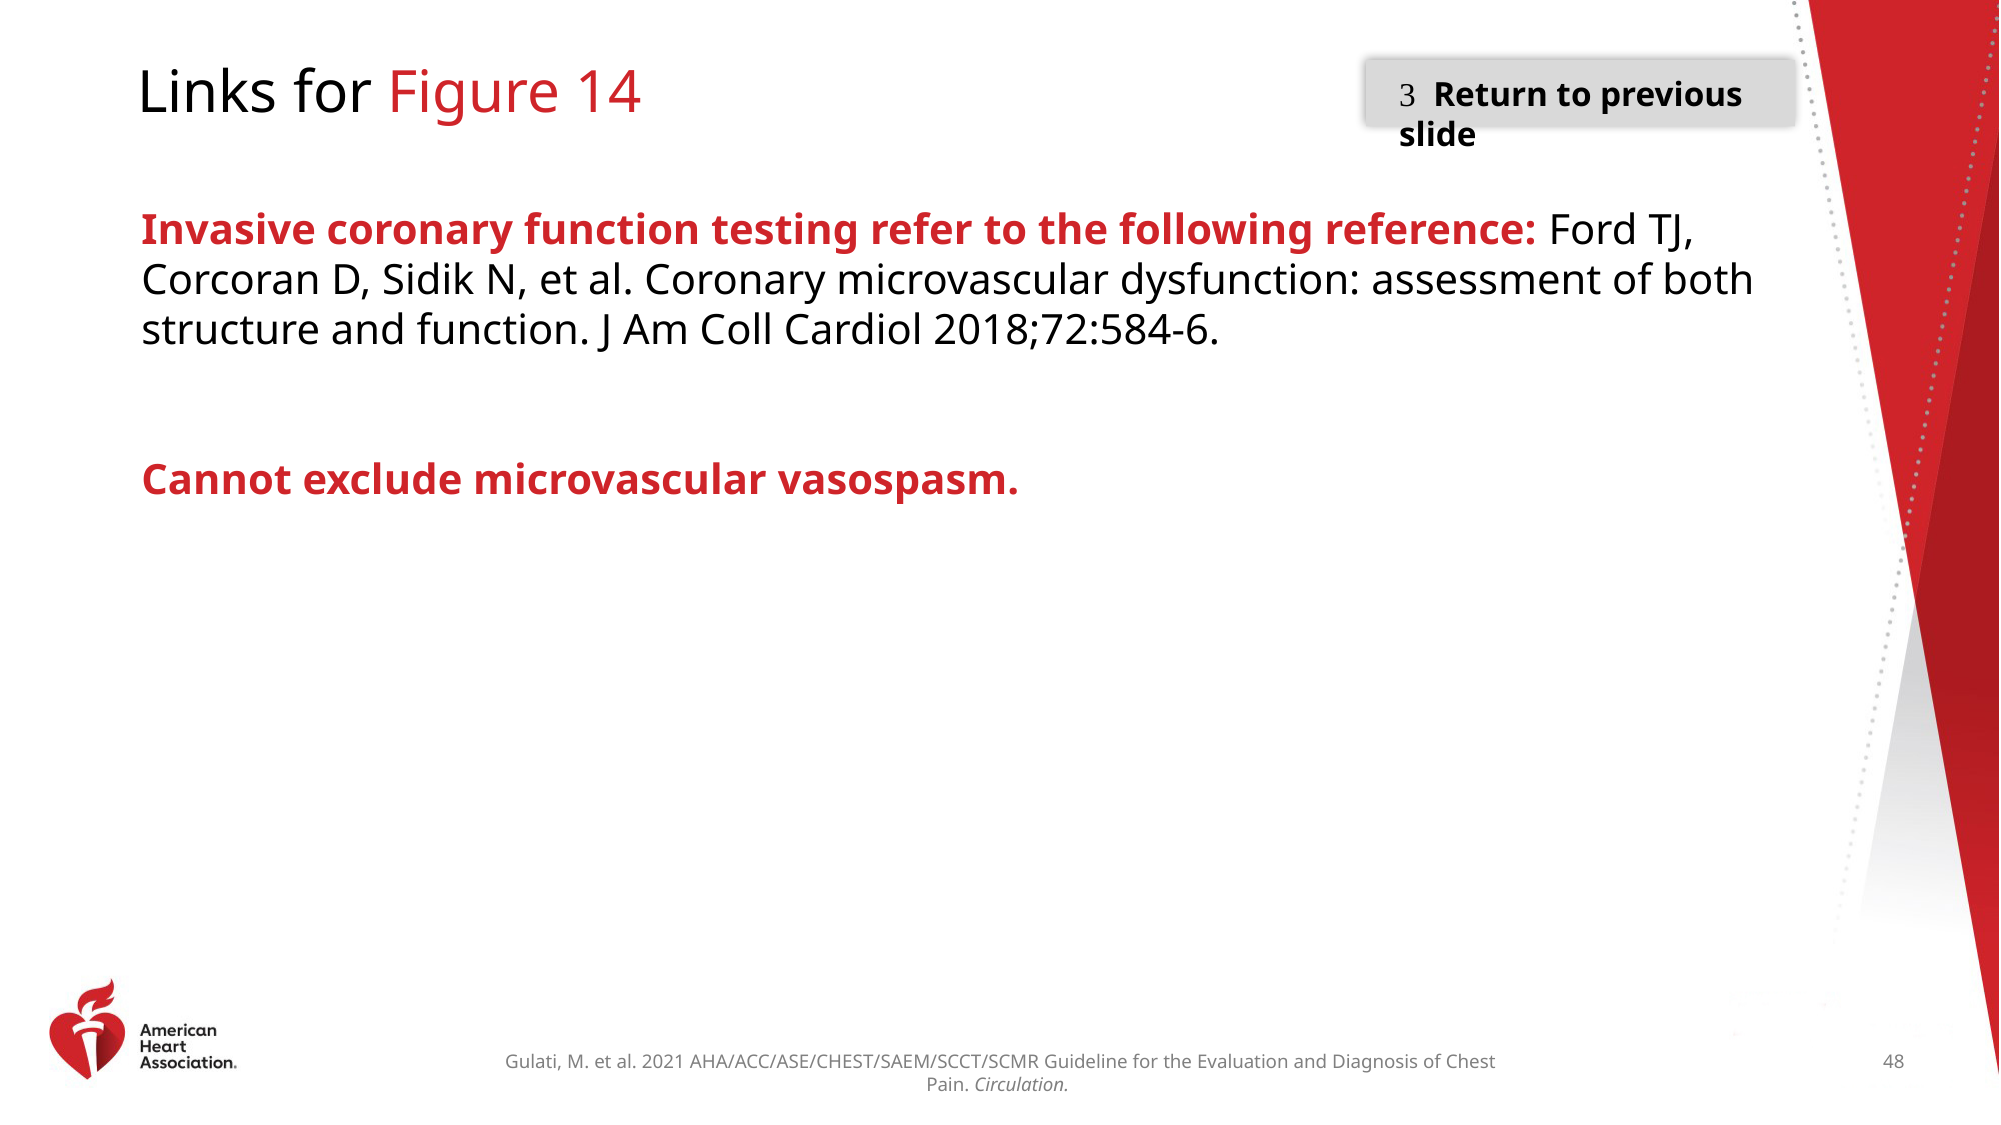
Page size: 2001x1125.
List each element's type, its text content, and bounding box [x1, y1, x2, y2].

list Invasive coronary function testing refer to the following reference: Ford TJ, Corcoran D, Sidik N, et al. Coronary microvascular dysfunction: assessment of both structure and function. J Am Coll Cardiol 2018;72:584-6. Cannot exclude microvascular vasospasm. [126, 195, 1796, 988]
picture [1, 0, 1999, 1125]
slide_number 48 [1862, 1042, 1926, 1081]
title Links for Figure 14 [137, 59, 1863, 127]
text_box  Return to previous slide [1384, 65, 1796, 160]
